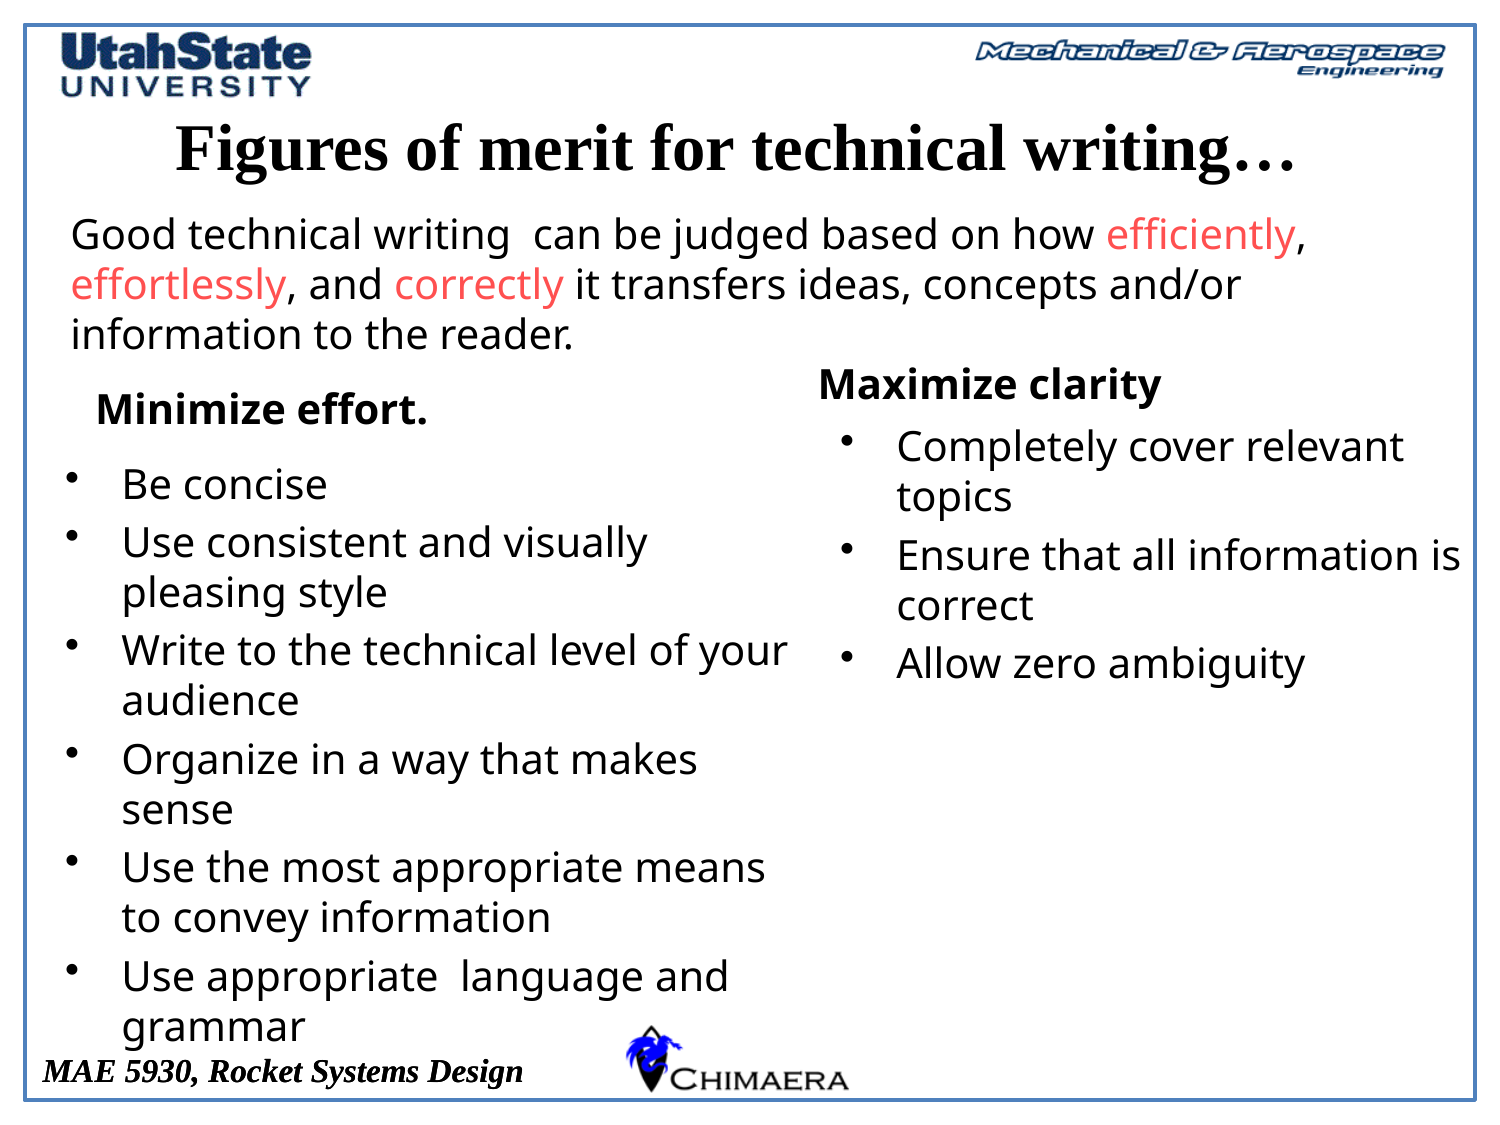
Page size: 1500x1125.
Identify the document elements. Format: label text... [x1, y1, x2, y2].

picture [624, 1024, 850, 1093]
picture [50, 31, 313, 99]
text_box Good technical writing can be judged based on how efficiently, effortlessly, and correctly it transfers ideas, concepts and/or information to the reader. [56, 200, 1332, 365]
text_box Maximize clarity [802, 350, 1177, 415]
picture [975, 37, 1450, 79]
title Figures of merit for technical writing… [99, 50, 1375, 238]
text_box Completely cover relevant topics Ensure that all information is correct Allow zero ambiguity [824, 412, 1500, 825]
text_box Be concise Use consistent and visually pleasing style Write to the technical level of your audience Organize in a way that makes sense Use the most appropriate means to convey information Use appropriate language and grammar [49, 449, 813, 963]
text_box Minimize effort. [80, 375, 444, 440]
